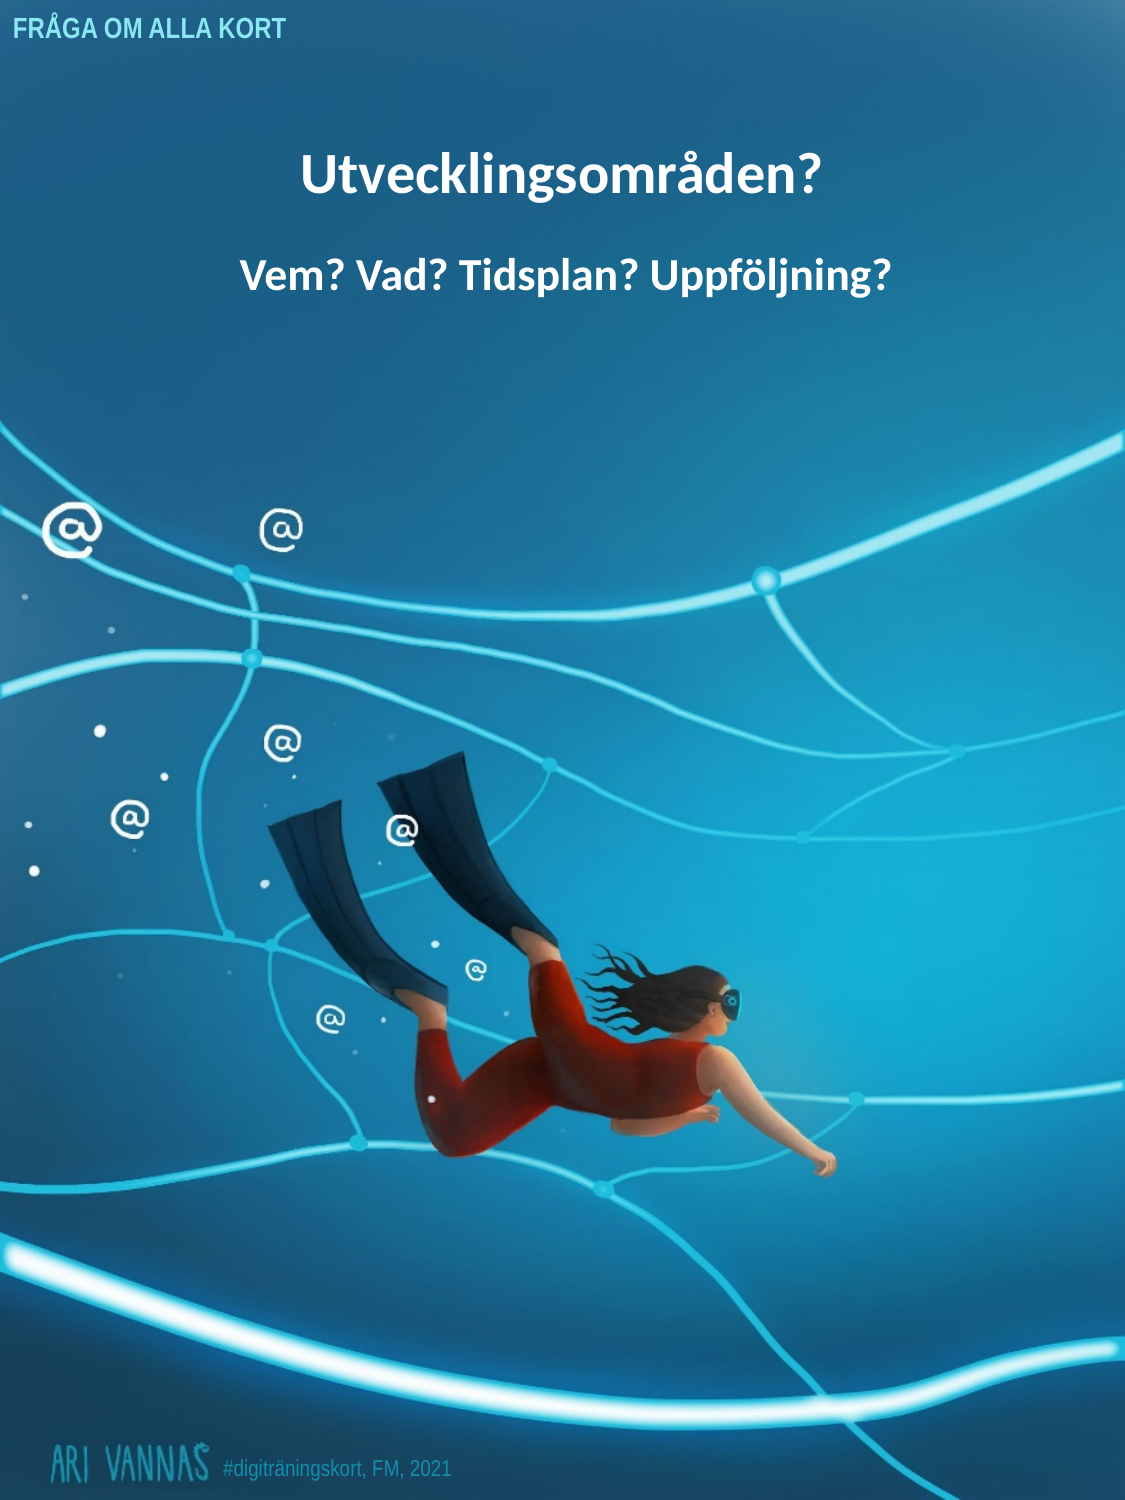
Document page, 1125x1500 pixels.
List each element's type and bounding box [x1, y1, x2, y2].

text_box [0, 0, 1125, 1500]
